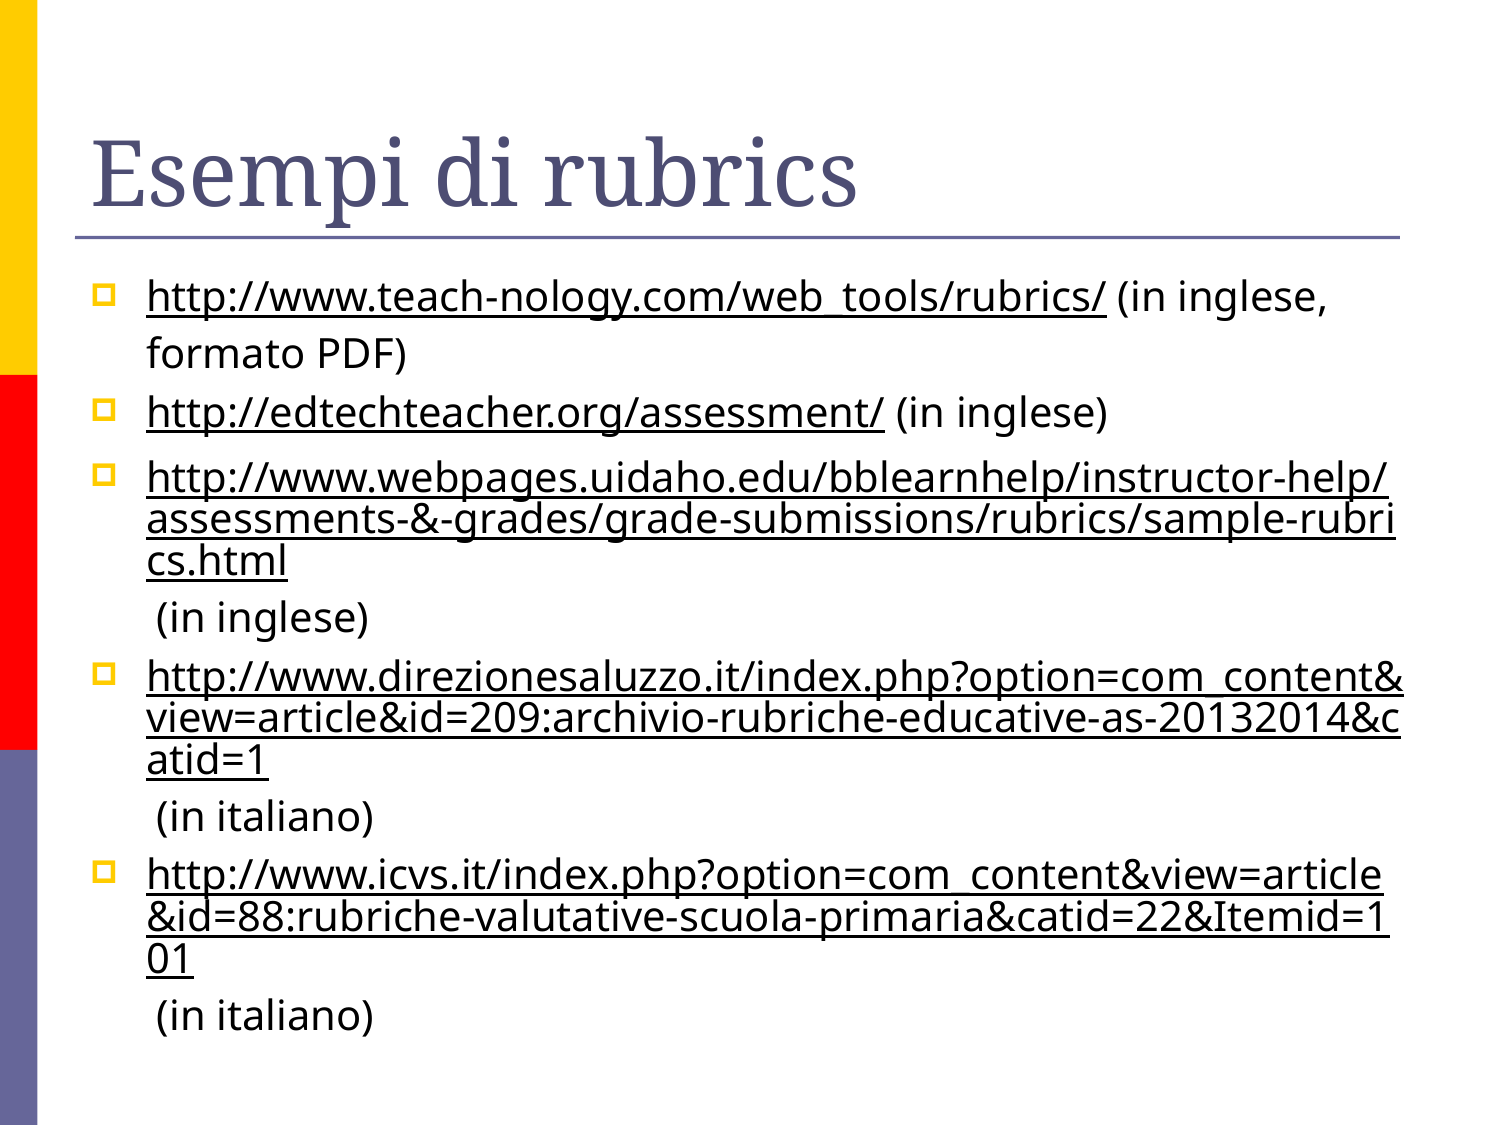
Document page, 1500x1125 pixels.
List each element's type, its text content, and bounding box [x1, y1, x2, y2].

list http://www.teach-nology.com/web_tools/rubrics/ (in inglese, formato PDF) http://edtechteacher.org/assessment/ (in inglese) http://www.webpages.uidaho.edu/bblearnhelp/instructor-help/assessments-&-grades/grade-submissions/rubrics/sample-rubrics.html (in inglese) http://www.direzionesaluzzo.it/index.php?option=com_content&view=article&id=209:archivio-rubriche-educative-as-20132014&catid=1 (in italiano) http://www.icvs.it/index.php?option=com_content&view=article&id=88:rubriche-valutative-scuola-primaria&catid=22&Itemid=101 (in italiano) [74, 262, 1426, 1006]
title Esempi di rubrics [74, 45, 1426, 233]
